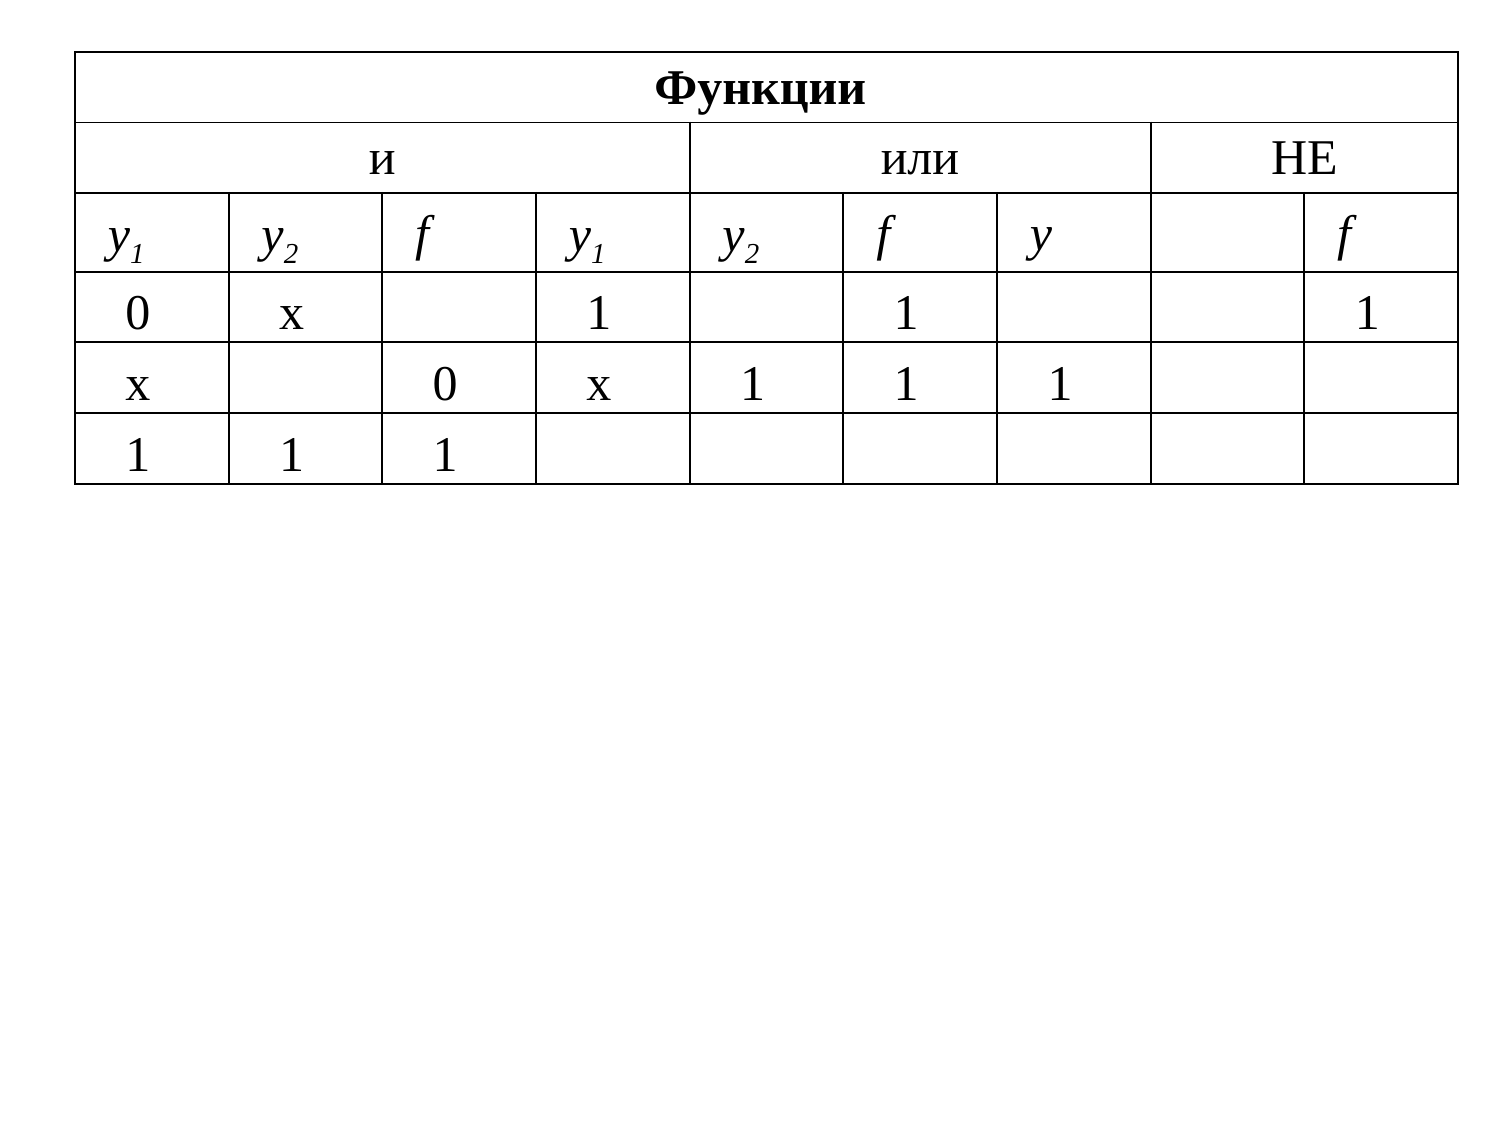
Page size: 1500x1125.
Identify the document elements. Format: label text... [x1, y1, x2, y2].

table_cell 1 [76, 414, 228, 483]
table_cell 1 [537, 273, 689, 341]
table_cell [1152, 273, 1303, 341]
table_cell 0 [76, 273, 228, 341]
table_header Функции [76, 53, 1457, 122]
table_cell [1152, 343, 1303, 412]
table_cell y2 [691, 194, 842, 271]
table_cell [1305, 343, 1457, 412]
table_cell 0 [383, 343, 535, 412]
table_cell [1152, 194, 1303, 271]
table_cell [691, 273, 842, 341]
table_cell f [844, 194, 996, 271]
table_cell [230, 343, 381, 412]
table_cell 1 [1305, 273, 1457, 341]
table_cell и [76, 123, 689, 192]
table_cell или [691, 123, 1150, 192]
table_cell [998, 414, 1150, 483]
table_cell [998, 273, 1150, 341]
table_cell f [383, 194, 535, 271]
table_cell y [998, 194, 1150, 271]
table_cell 1 [230, 414, 381, 483]
table_cell [1305, 414, 1457, 483]
table_cell y1 [76, 194, 228, 271]
table_cell [844, 414, 996, 483]
table_cell х [76, 343, 228, 412]
table_cell [691, 414, 842, 483]
table_cell 1 [998, 343, 1150, 412]
table_cell х [230, 273, 381, 341]
table_cell f [1305, 194, 1457, 271]
table_cell [383, 273, 535, 341]
table_cell [1152, 414, 1303, 483]
table_cell y2 [230, 194, 381, 271]
table_cell 1 [844, 343, 996, 412]
table_cell 1 [383, 414, 535, 483]
table_cell 1 [844, 273, 996, 341]
table_cell 1 [691, 343, 842, 412]
table_cell НЕ [1152, 123, 1457, 192]
table_cell х [537, 343, 689, 412]
table_cell [537, 414, 689, 483]
table_cell y1 [537, 194, 689, 271]
